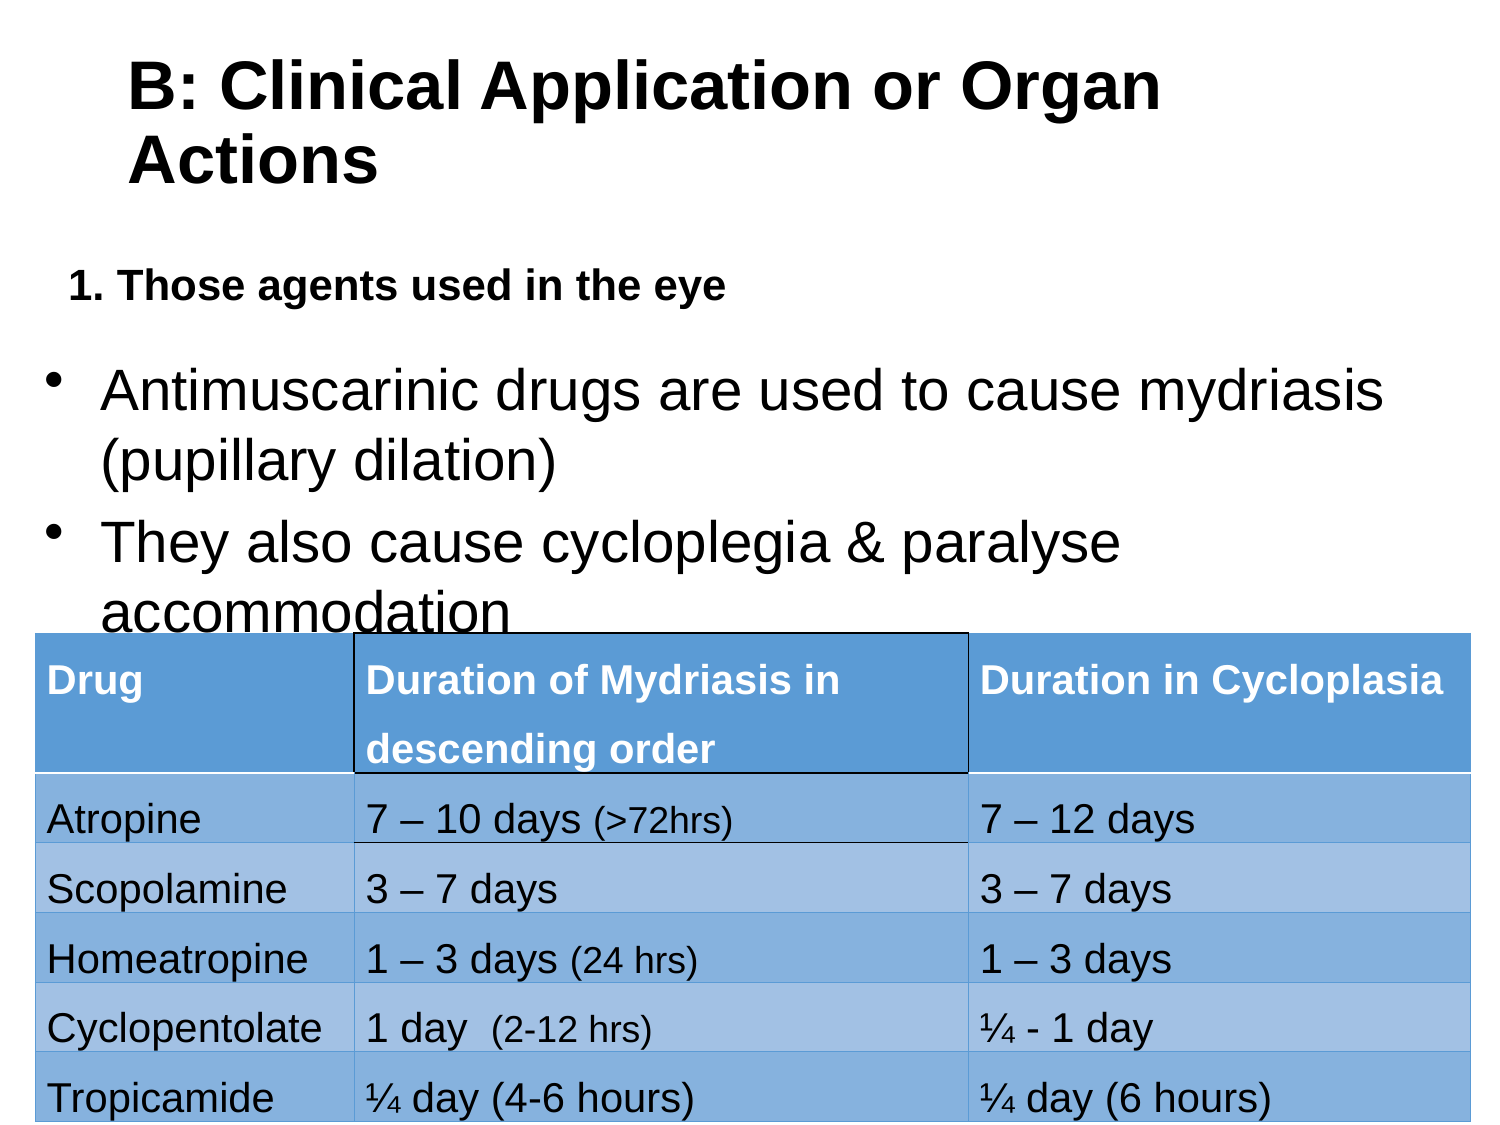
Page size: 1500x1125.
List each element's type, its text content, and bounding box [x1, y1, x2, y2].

table_header Drug [36, 652, 353, 772]
table_cell Atropine [36, 774, 354, 842]
table_cell 3 – 7 days [969, 843, 1470, 912]
list 1. Those agents used in the eye [53, 255, 1388, 344]
table_cell Tropicamide [36, 1052, 354, 1121]
table_header Duration of Mydriasis in descending order [355, 652, 968, 772]
table_cell Homeatropine [36, 913, 354, 982]
table_header Duration in Cycloplasia [969, 634, 1470, 772]
table_cell Cyclopentolate [36, 983, 354, 1051]
table_cell 7 – 10 days (>72hrs) [355, 774, 968, 842]
table_cell 1 day (2-12 hrs) [355, 983, 968, 1051]
table_cell 1 – 3 days (24 hrs) [355, 913, 968, 982]
table_cell ¼ day (6 hours) [969, 1052, 1470, 1121]
title B: Clinical Application or Organ Actions [112, 30, 1388, 219]
table_cell Scopolamine [36, 843, 354, 912]
table_cell ¼ day (4-6 hours) [355, 1052, 968, 1121]
table_cell 1 – 3 days [969, 913, 1470, 982]
table_cell 3 – 7 days [355, 843, 968, 912]
text_box Antimuscarinic drugs are used to cause mydriasis (pupillary dilation) They also cause cycloplegia & paralyse accommodation [29, 344, 1459, 652]
table_cell 7 – 12 days [969, 774, 1470, 842]
table_cell ¼ - 1 day [969, 983, 1470, 1051]
